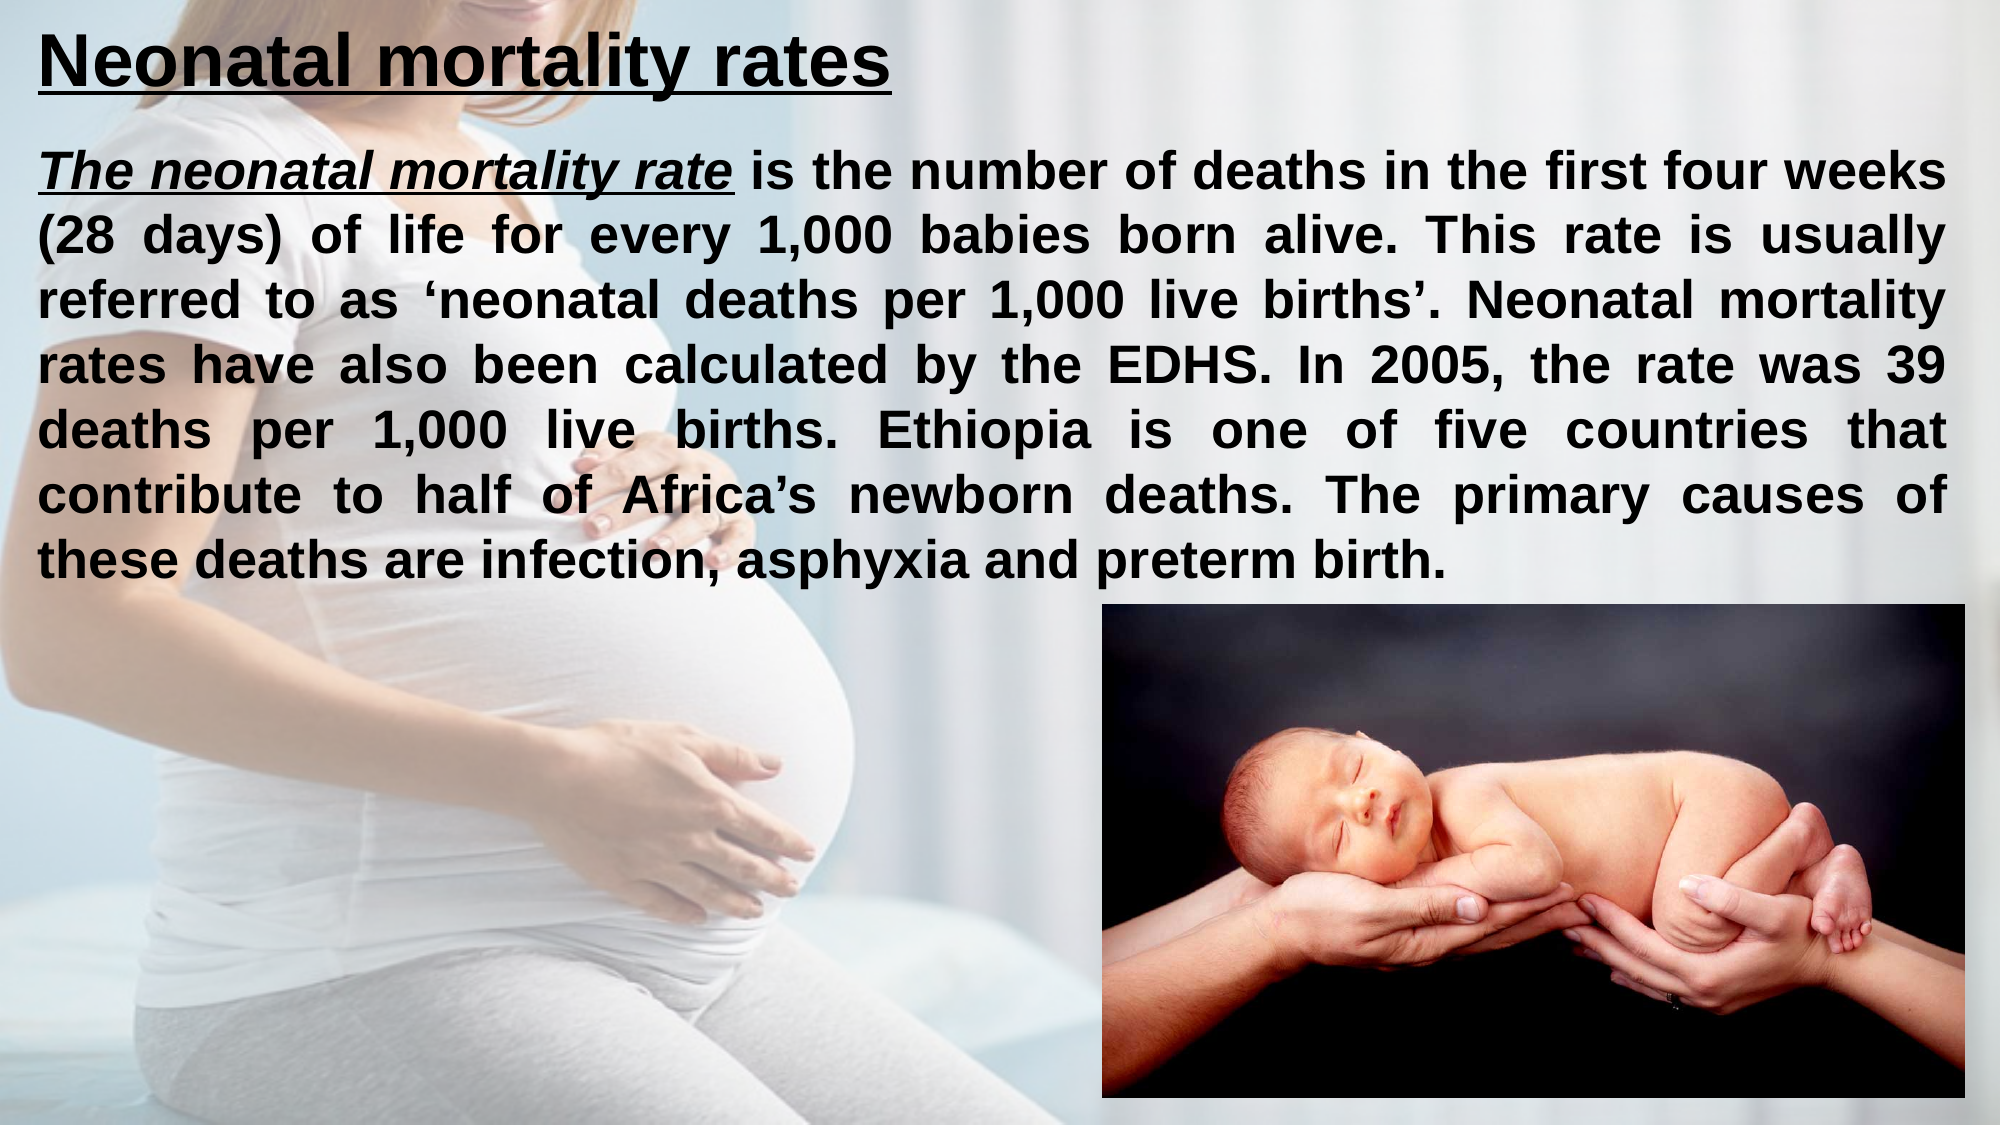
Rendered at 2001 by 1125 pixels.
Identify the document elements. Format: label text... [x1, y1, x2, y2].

title Neonatal mortality rates [22, 0, 930, 126]
picture [1102, 604, 1965, 1098]
text_box The neonatal mortality rate is the number of deaths in the first four weeks (28 days) of life for every 1,000 babies born alive. This rate is usually referred to as ‘neonatal deaths per 1,000 live births’. Neonatal mortality rates have also been calculated by the EDHS. In 2005, the rate was 39 deaths per 1,000 live births. Ethiopia is one of five countries that contribute to half of Africa’s newborn deaths. The primary causes of these deaths are infection, asphyxia and preterm birth. [22, 127, 1965, 597]
